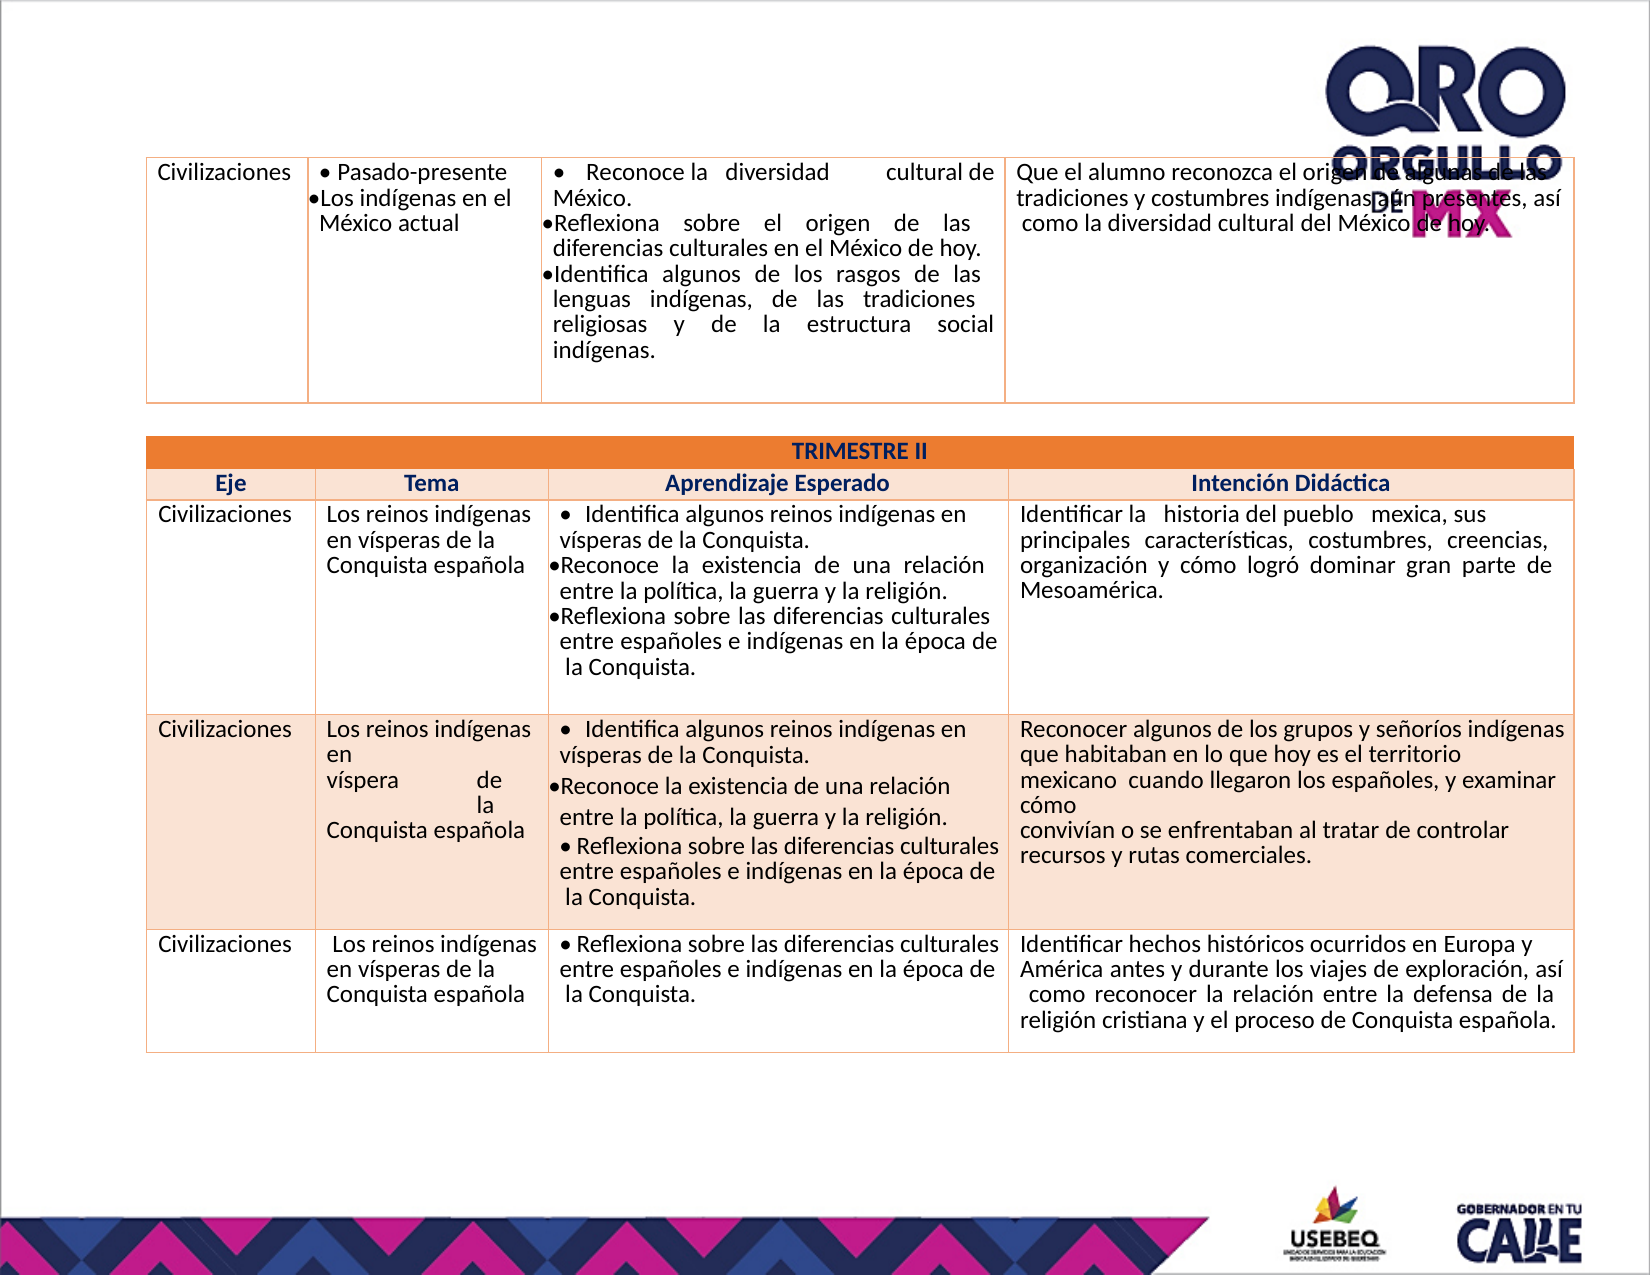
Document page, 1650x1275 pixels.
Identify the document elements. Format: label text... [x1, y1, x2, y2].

table_cell Intención Didáctica [1009, 469, 1573, 499]
table_cell Identificar la historia del pueblo mexica, sus principales características, costumbres, creencias, organización y cómo logró dominar gran parte de Mesoamérica. [1009, 501, 1573, 714]
table_header Pasado-presente Los indígenas en el México actual [309, 158, 541, 402]
table_cell Civilizaciones [147, 501, 315, 714]
picture [0, 0, 1650, 1275]
table_cell Los reinos indígenas en vísperas de la Conquista española [316, 930, 548, 1052]
table_header Que el alumno reconozca el origen de algunas de las tradiciones y costumbres indígenas aún presentes, así como la diversidad cultural del México de hoy. [1006, 158, 1573, 402]
table_cell Civilizaciones [147, 930, 315, 1052]
table_cell Tema [316, 469, 548, 499]
table_header TRIMESTRE II [146, 436, 1574, 469]
table_cell Eje [147, 469, 315, 499]
table_cell Aprendizaje Esperado [549, 469, 1008, 499]
table_cell Identificar hechos históricos ocurridos en Europa y América antes y durante los viajes de exploración, así como reconocer la relación entre la defensa de la religión cristiana y el proceso de Conquista española. [1009, 930, 1573, 1052]
table_cell Identifica algunos reinos indígenas en vísperas de la Conquista. Reconoce la existencia de una relación entre la política, la guerra y la religión. Reflexiona sobre las diferencias culturales entre españoles e indígenas en la época de la Conquista. [549, 715, 1008, 929]
table_header Civilizaciones [147, 158, 307, 402]
table_cell Identifica algunos reinos indígenas en vísperas de la Conquista. Reconoce la existencia de una relación entre la política, la guerra y la religión. Reflexiona sobre las diferencias culturales entre españoles e indígenas en la época de la Conquista. [549, 501, 1008, 714]
table_cell Los reinos indígenas en víspera de la Conquista española [316, 715, 548, 929]
table_cell Reconocer algunos de los grupos y señoríos indígenas que habitaban en lo que hoy es el territorio mexicano cuando llegaron los españoles, y examinar cómo convivían o se enfrentaban al tratar de controlar recursos y rutas comerciales. [1009, 715, 1573, 929]
table_cell Los reinos indígenas en vísperas de la Conquista española [316, 501, 548, 714]
table_cell Civilizaciones [147, 715, 315, 929]
table_header Reconoce la diversidad cultural de México. Reflexiona sobre el origen de las diferencias culturales en el México de hoy. Identifica algunos de los rasgos de las lenguas indígenas, de las tradiciones religiosas y de la estructura social indígenas. [542, 158, 1004, 402]
table_cell Reflexiona sobre las diferencias culturales entre españoles e indígenas en la época de la Conquista. [549, 930, 1008, 1052]
